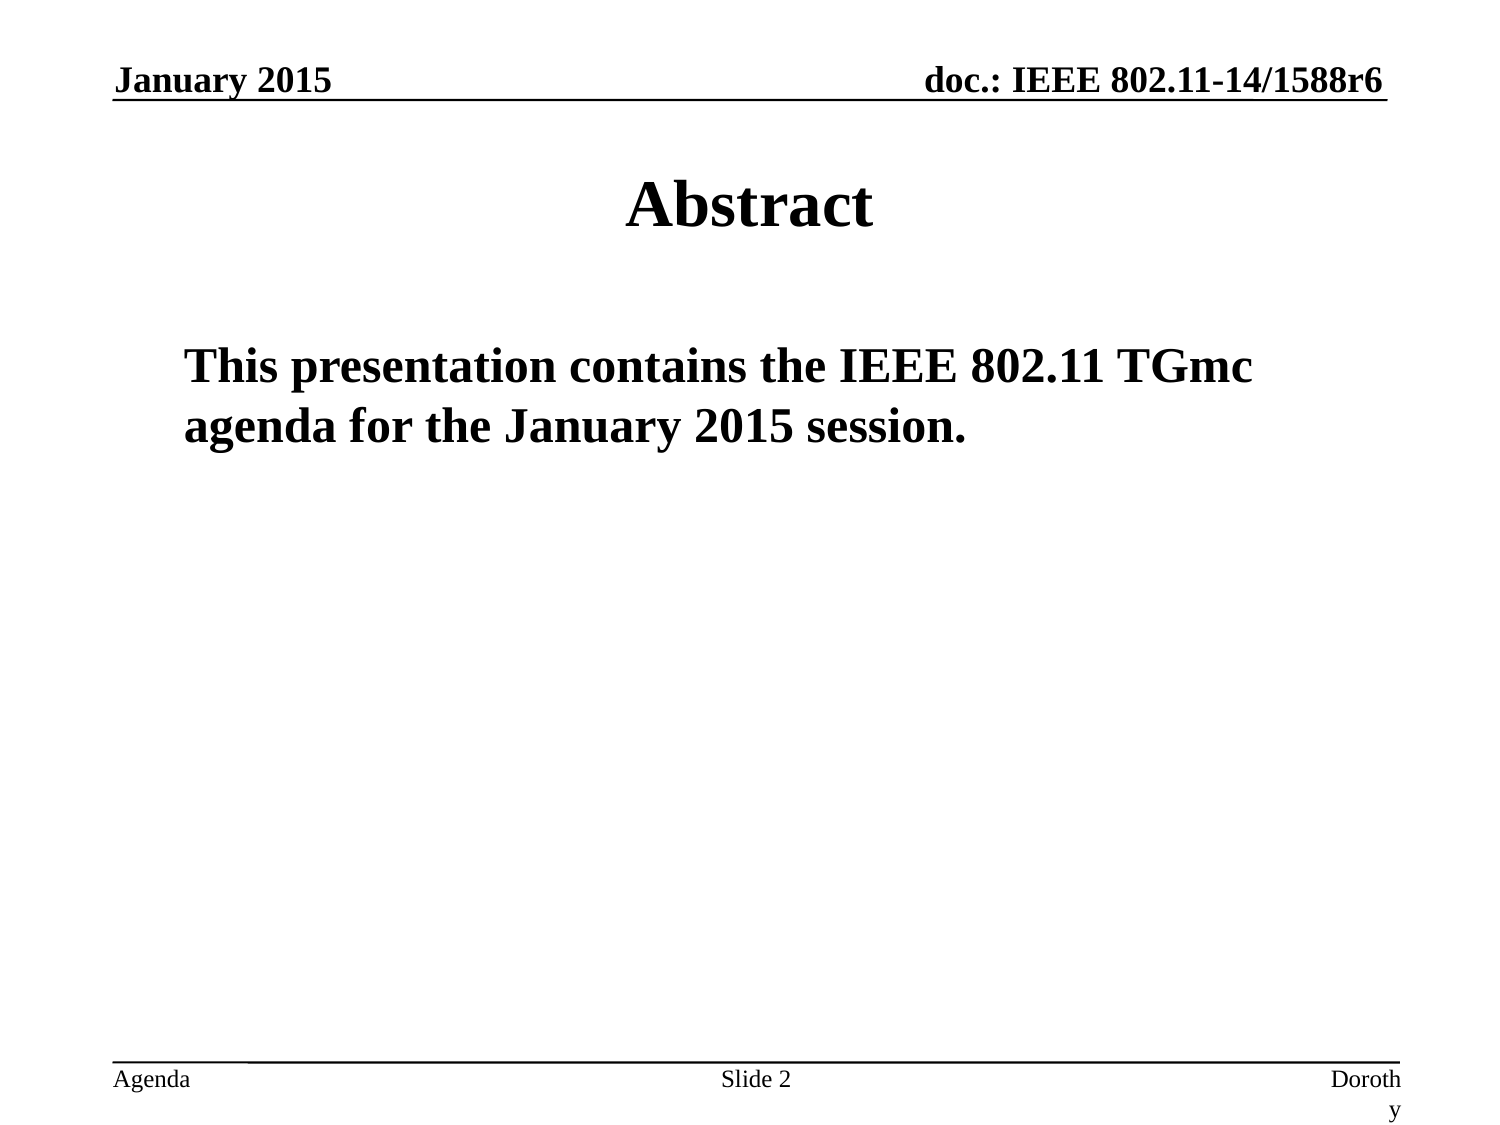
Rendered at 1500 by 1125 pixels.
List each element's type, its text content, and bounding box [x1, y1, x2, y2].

slide_number Slide 2 [712, 1062, 800, 1093]
list This presentation contains the IEEE 802.11 TGmc agenda for the January 2015 session. [112, 324, 1388, 1000]
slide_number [114, 54, 425, 100]
footer Dorothy Stanley, Aruba Networks [1325, 1062, 1402, 1093]
title Abstract [112, 112, 1388, 288]
